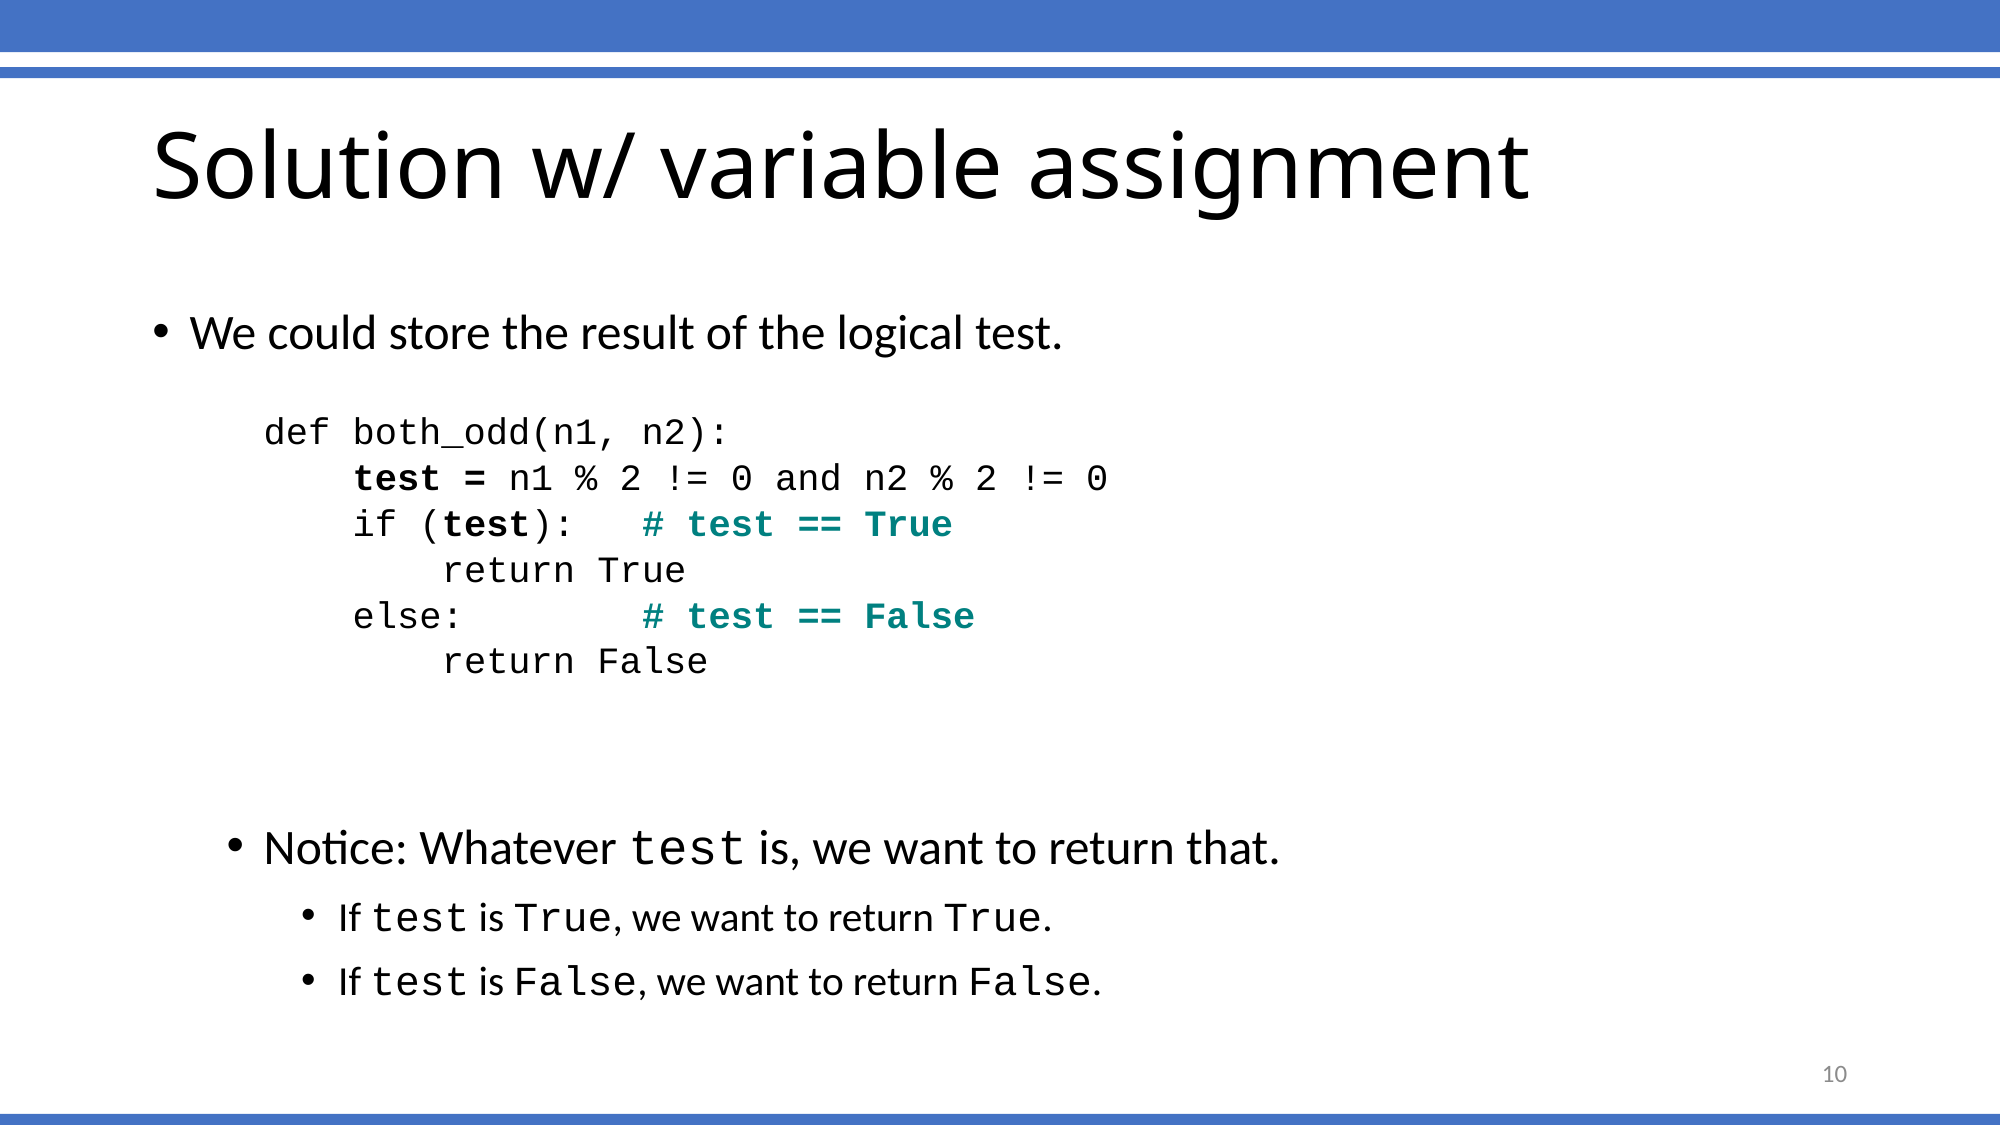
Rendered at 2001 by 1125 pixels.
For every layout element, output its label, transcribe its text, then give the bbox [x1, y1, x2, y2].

list We could store the result of the logical test. def both_odd(n1, n2): test = n1 % 2 != 0 and n2 % 2 != 0 if (test): # test == True return True else: # test == False return False Notice: Whatever test is, we want to return that. If test is True, we want to return True. If test is False, we want to return False. [137, 299, 1863, 1014]
slide_number 10 [1412, 1042, 1863, 1103]
title Solution w/ variable assignment [137, 59, 1863, 278]
